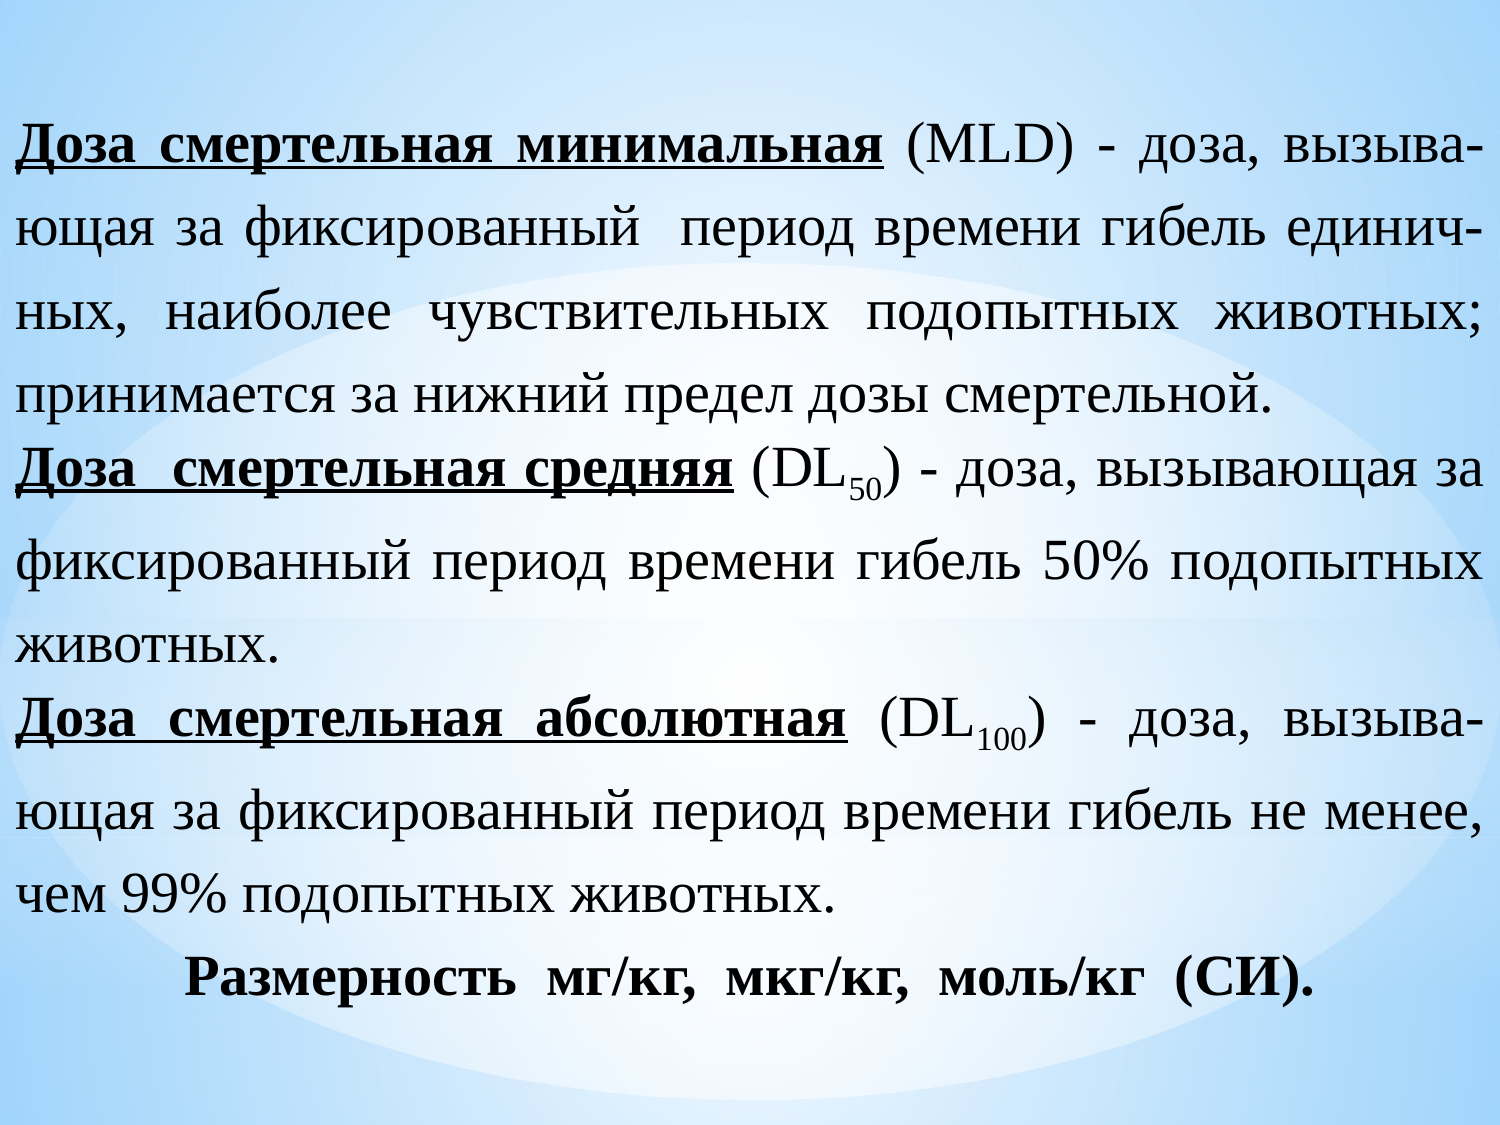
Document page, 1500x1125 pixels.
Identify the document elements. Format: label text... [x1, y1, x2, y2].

list Доза смертельная минимальная (MLD) - доза, вызыва-ющая за фиксированный период времени гибель единич-ных, наиболее чувствительных подопытных животных; принимается за нижний предел дозы смертельной. Доза смертельная средняя (DL50) - доза, вызывающая за фиксированный период времени гибель 50% подопытных животных. Доза смертельная абсолютная (DL100) - доза, вызыва-ющая за фиксированный период времени гибель не менее, чем 99% подопытных животных. Размерность мг/кг, мкг/кг, моль/кг (СИ). [0, 0, 1500, 1125]
